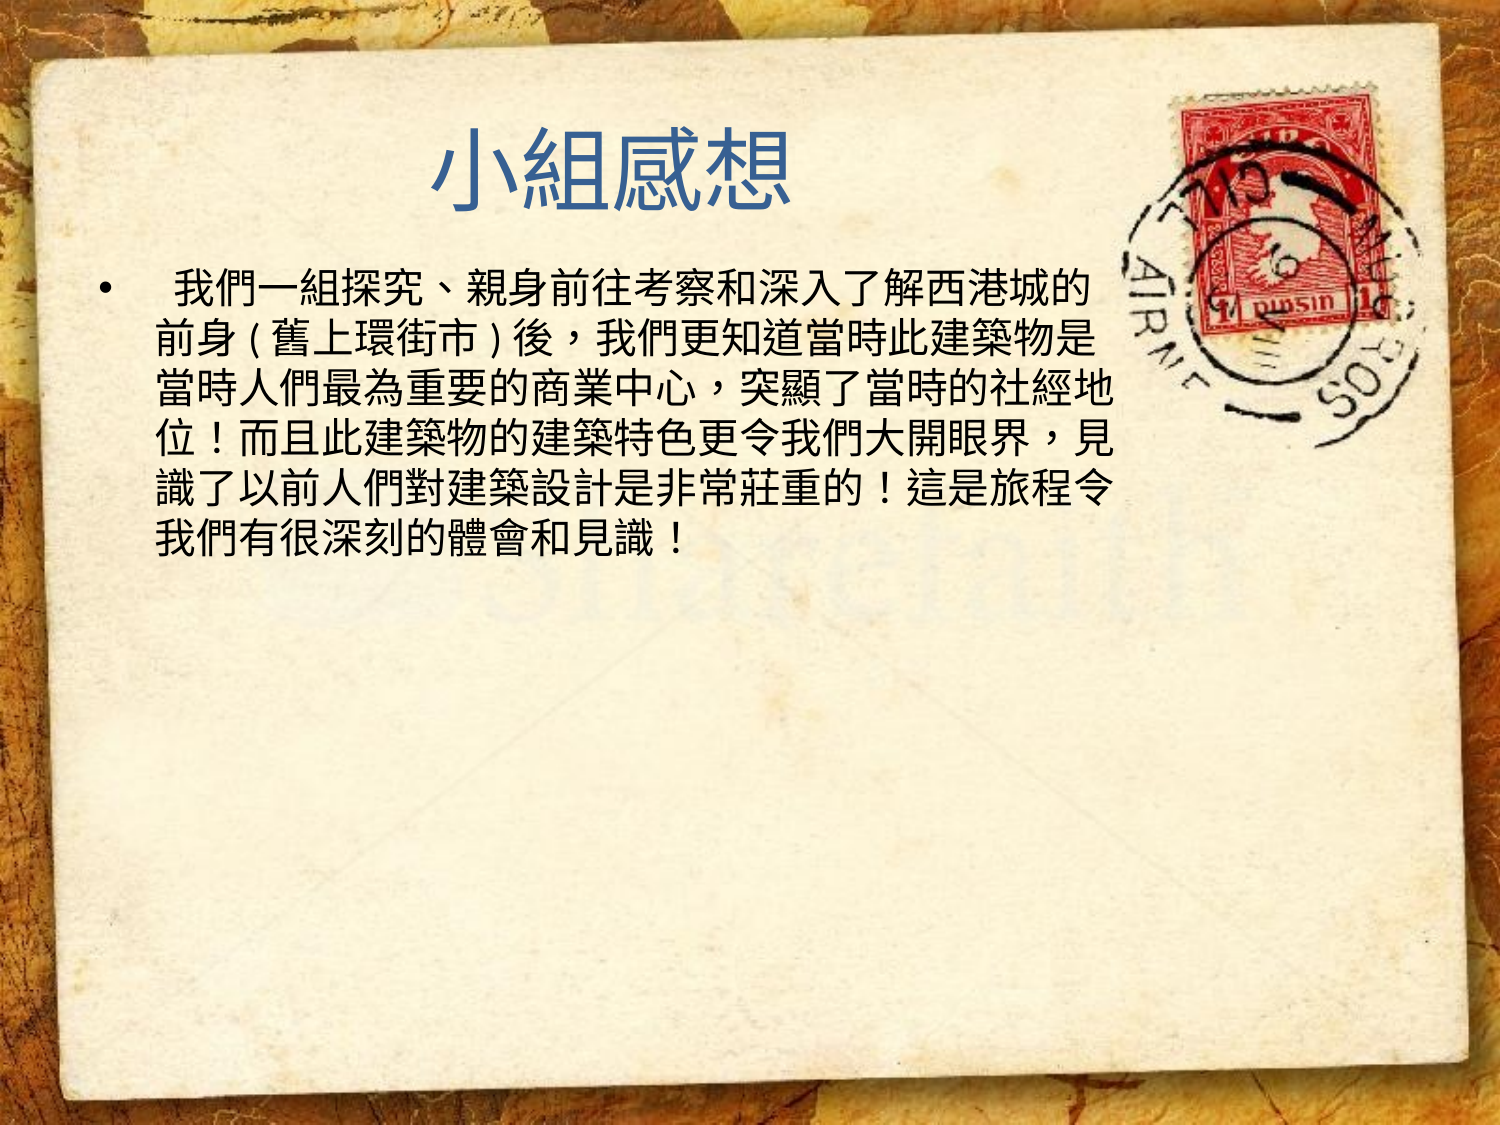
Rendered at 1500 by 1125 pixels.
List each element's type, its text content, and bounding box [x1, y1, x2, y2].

list 我們一組探究、親身前往考察和深入了解西港城的前身(舊上環街市)後，我們更知道當時此建築物是當時人們最為重要的商業中心，突顯了當時的社經地位！而且此建築物的建築特色更令我們大開眼界，見識了以前人們對建築設計是非常莊重的！這是旅程令我們有很深刻的體會和見識！ [83, 254, 1141, 992]
picture [0, 0, 1500, 1125]
title 小組感想 [83, 99, 1141, 237]
